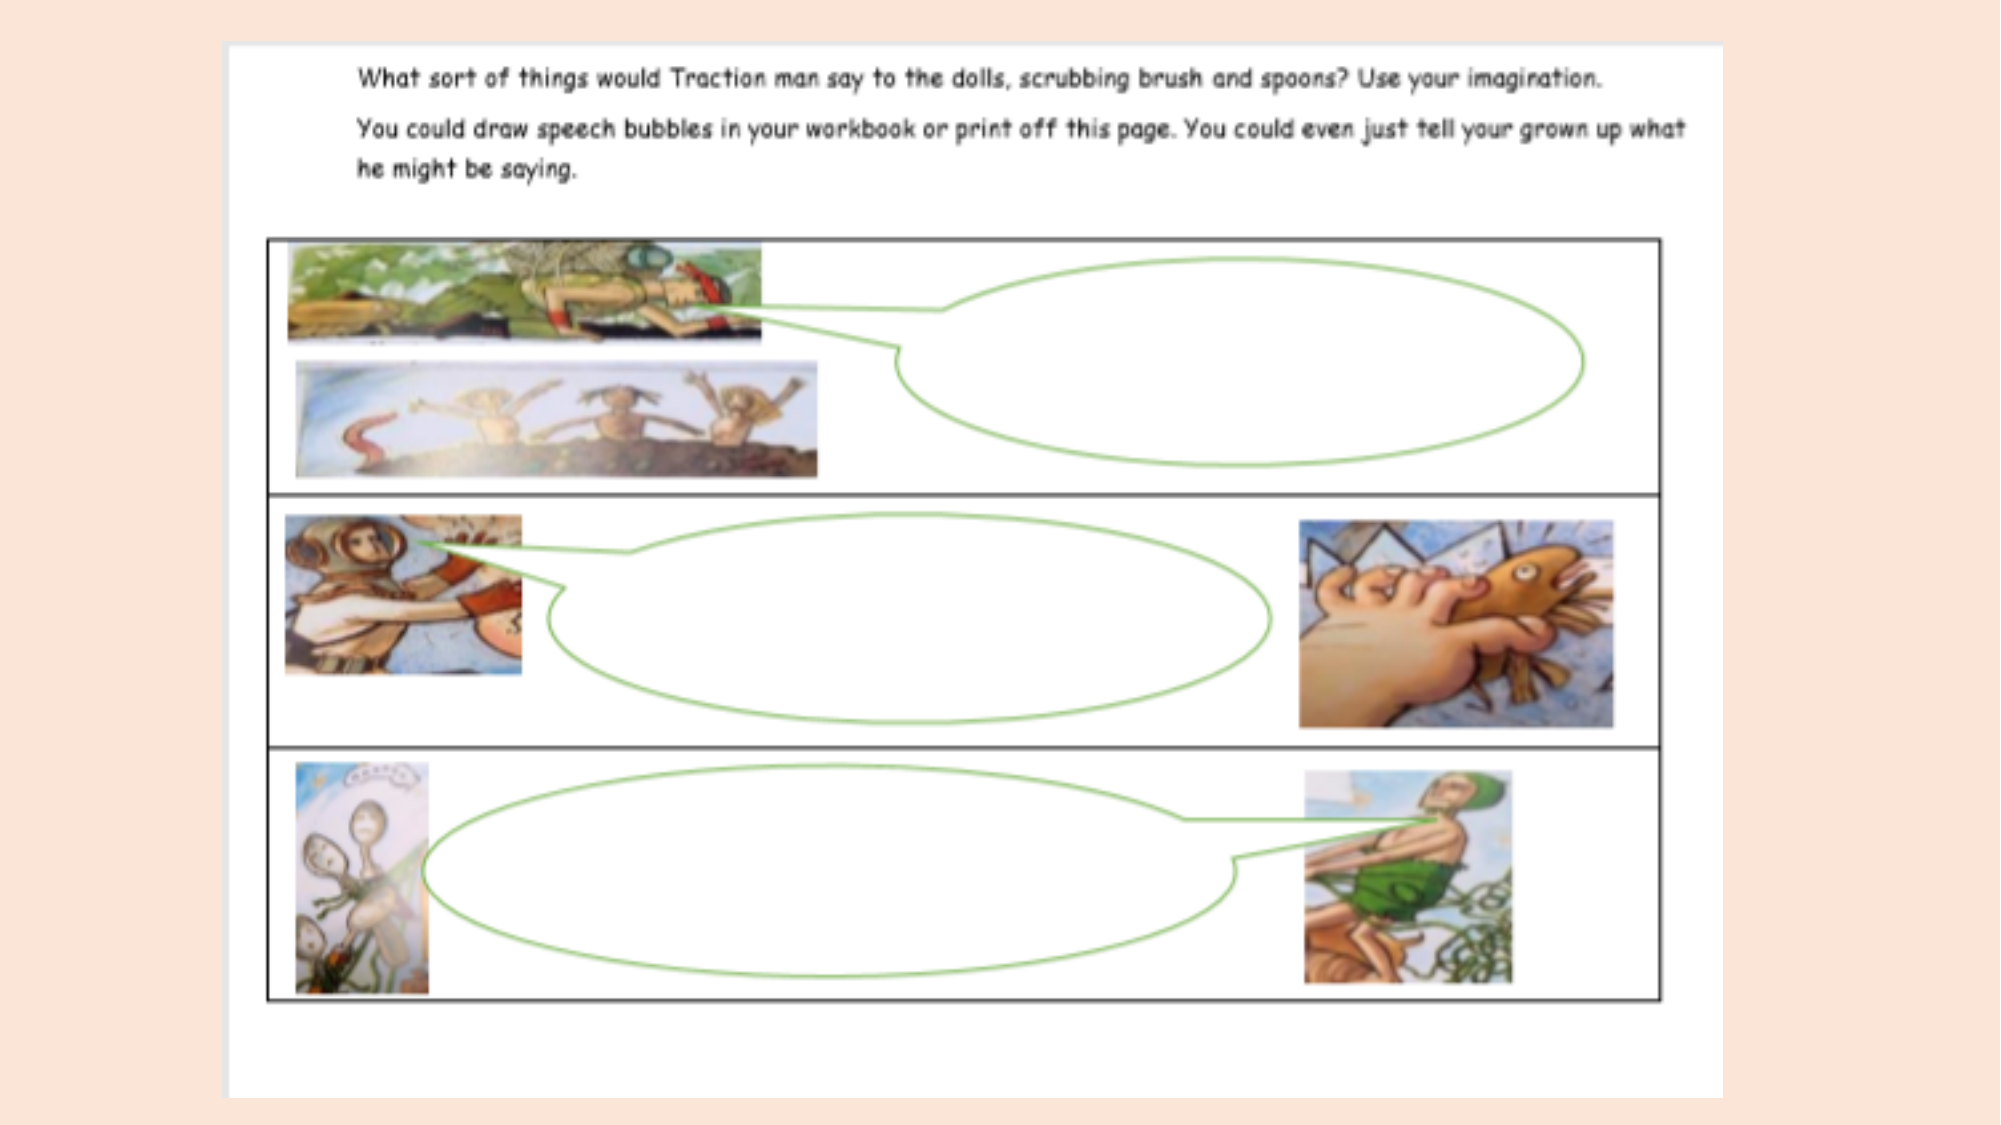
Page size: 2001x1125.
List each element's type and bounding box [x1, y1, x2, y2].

picture [222, 41, 1724, 1098]
